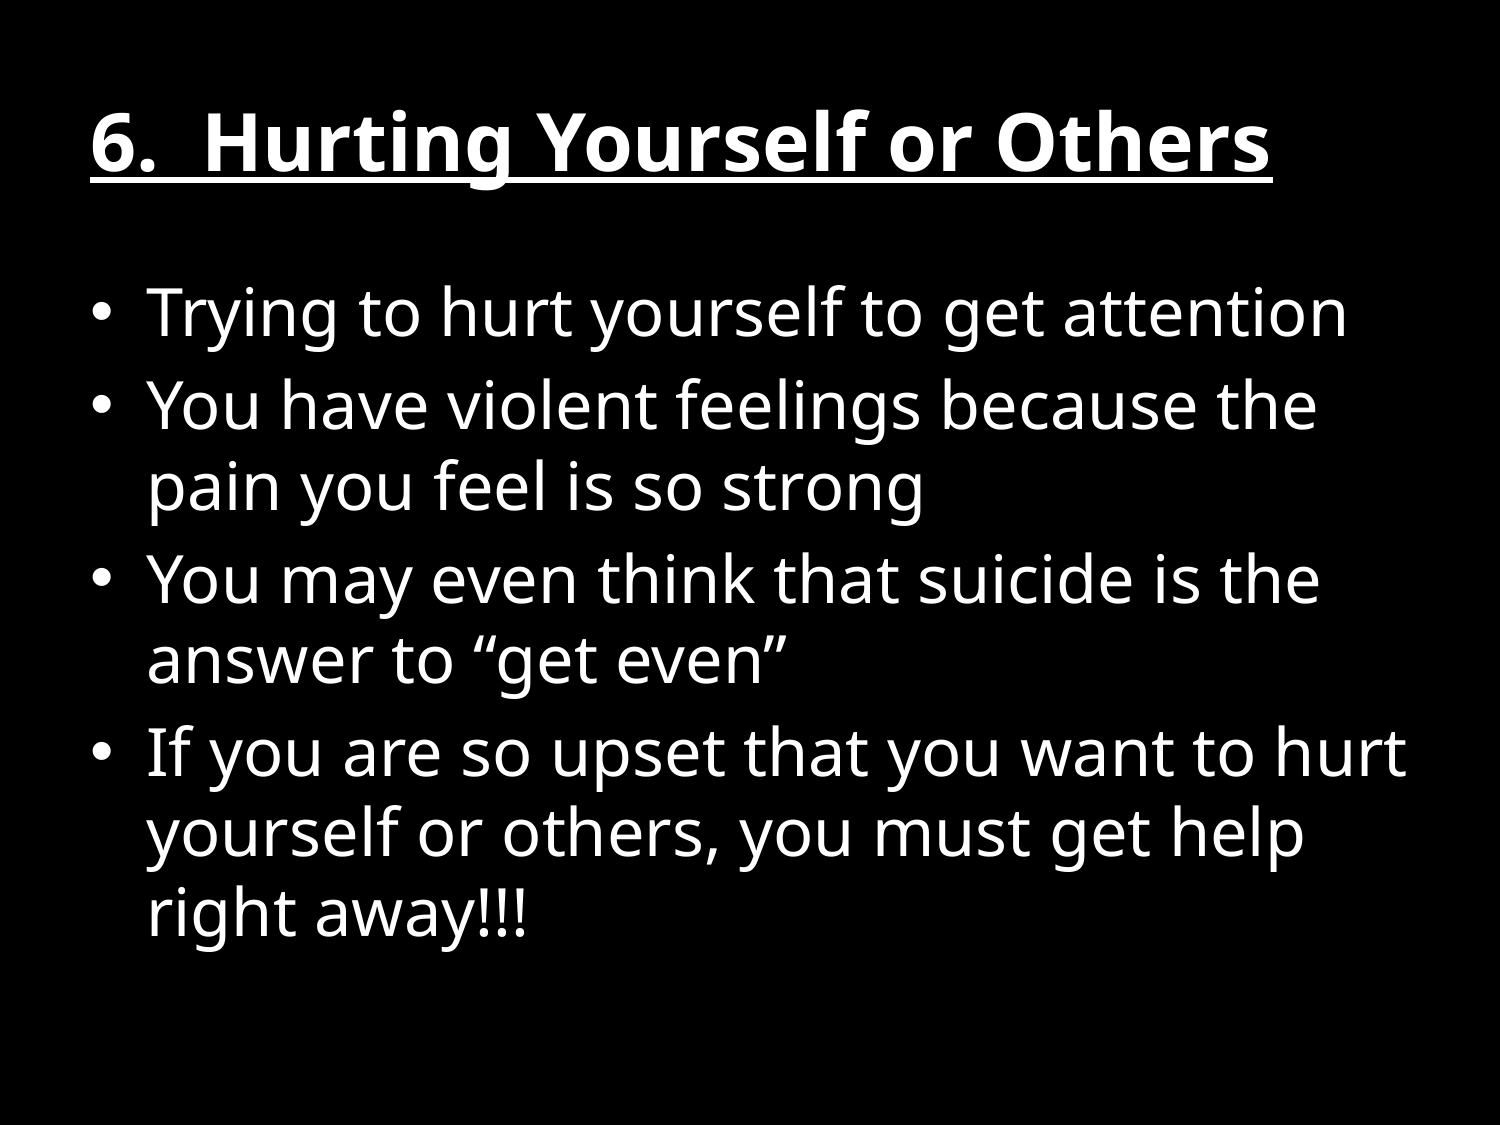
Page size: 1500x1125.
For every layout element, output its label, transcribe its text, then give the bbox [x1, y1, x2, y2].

list Trying to hurt yourself to get attention You have violent feelings because the pain you feel is so strong You may even think that suicide is the answer to “get even” If you are so upset that you want to hurt yourself or others, you must get help right away!!! [75, 262, 1425, 1005]
title 6. Hurting Yourself or Others [75, 45, 1425, 233]
